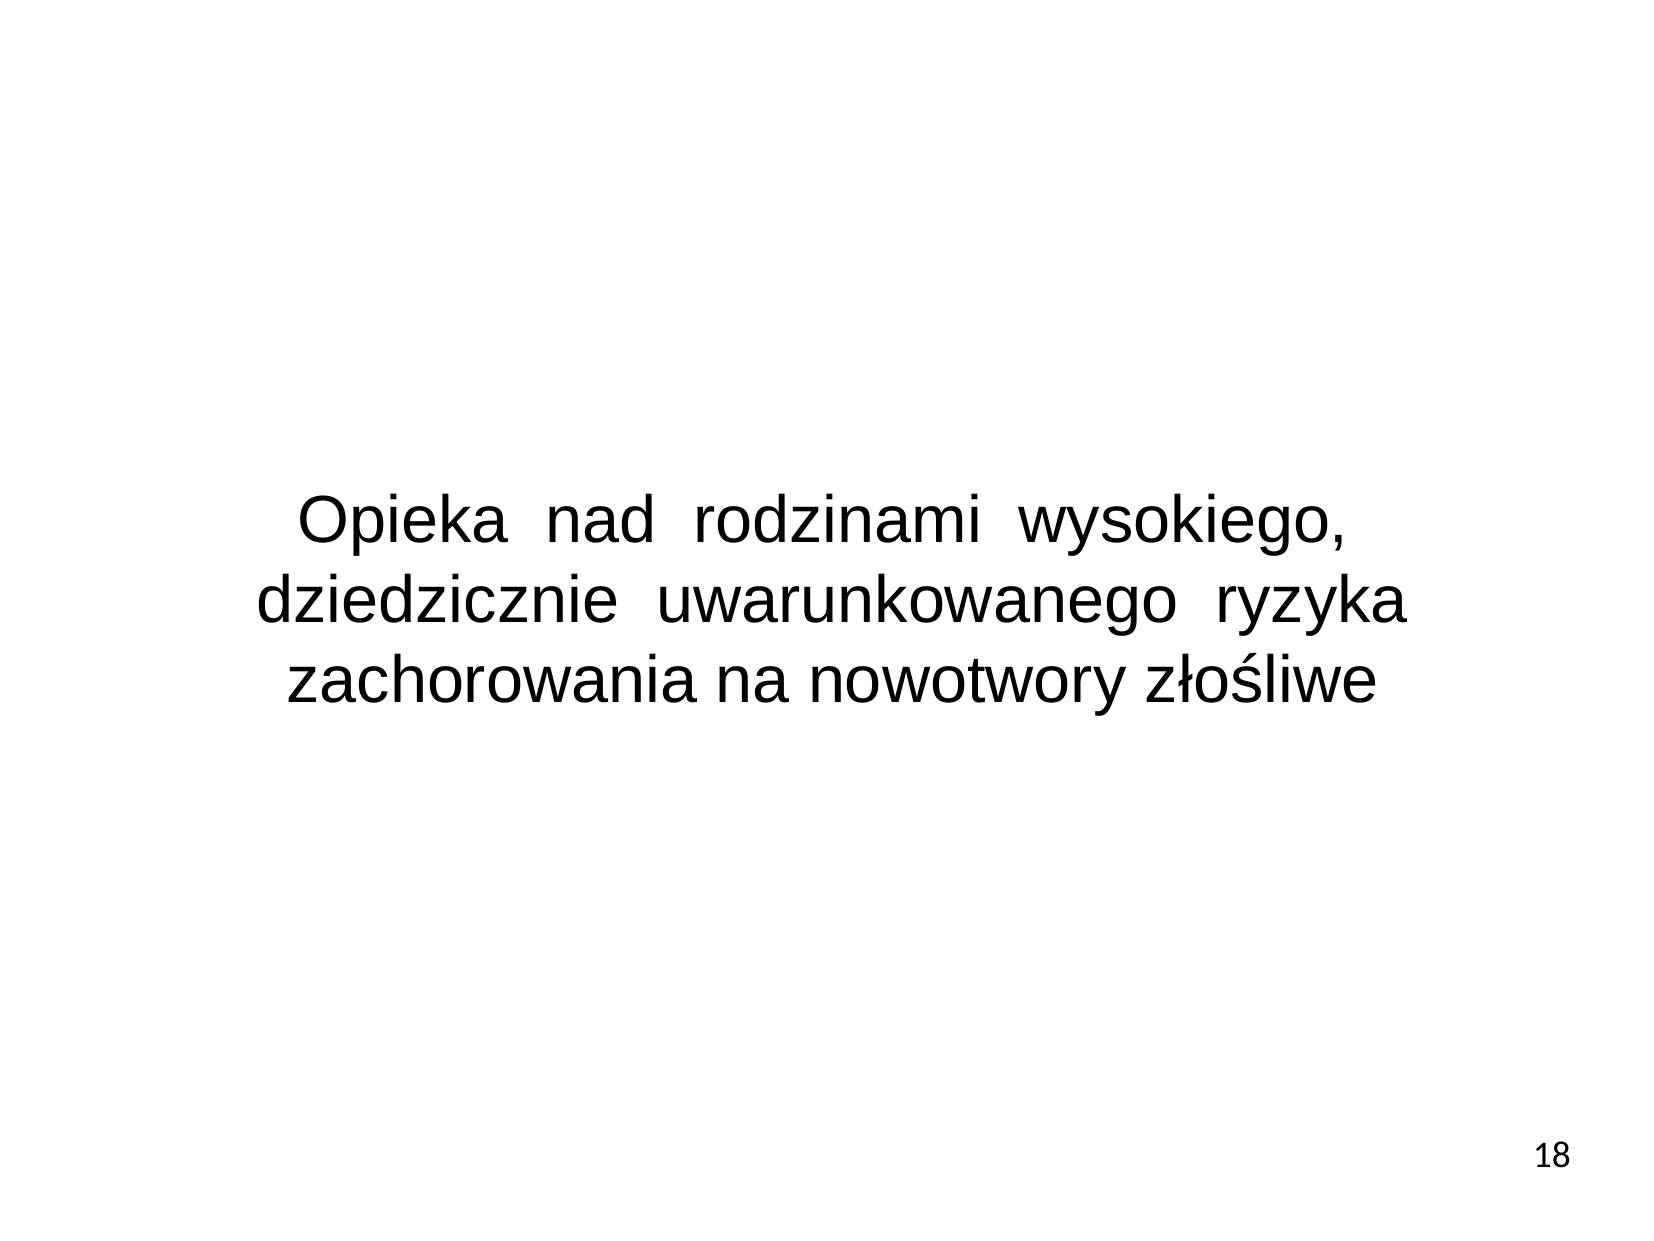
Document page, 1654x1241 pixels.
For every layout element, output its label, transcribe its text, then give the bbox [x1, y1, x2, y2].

subtitle Opieka nad rodzinami wysokiego, dziedzicznie uwarunkowanego ryzyka zachorowania na nowotwory złośliwe [118, 53, 1548, 1139]
text_box 18 [1185, 1129, 1571, 1216]
